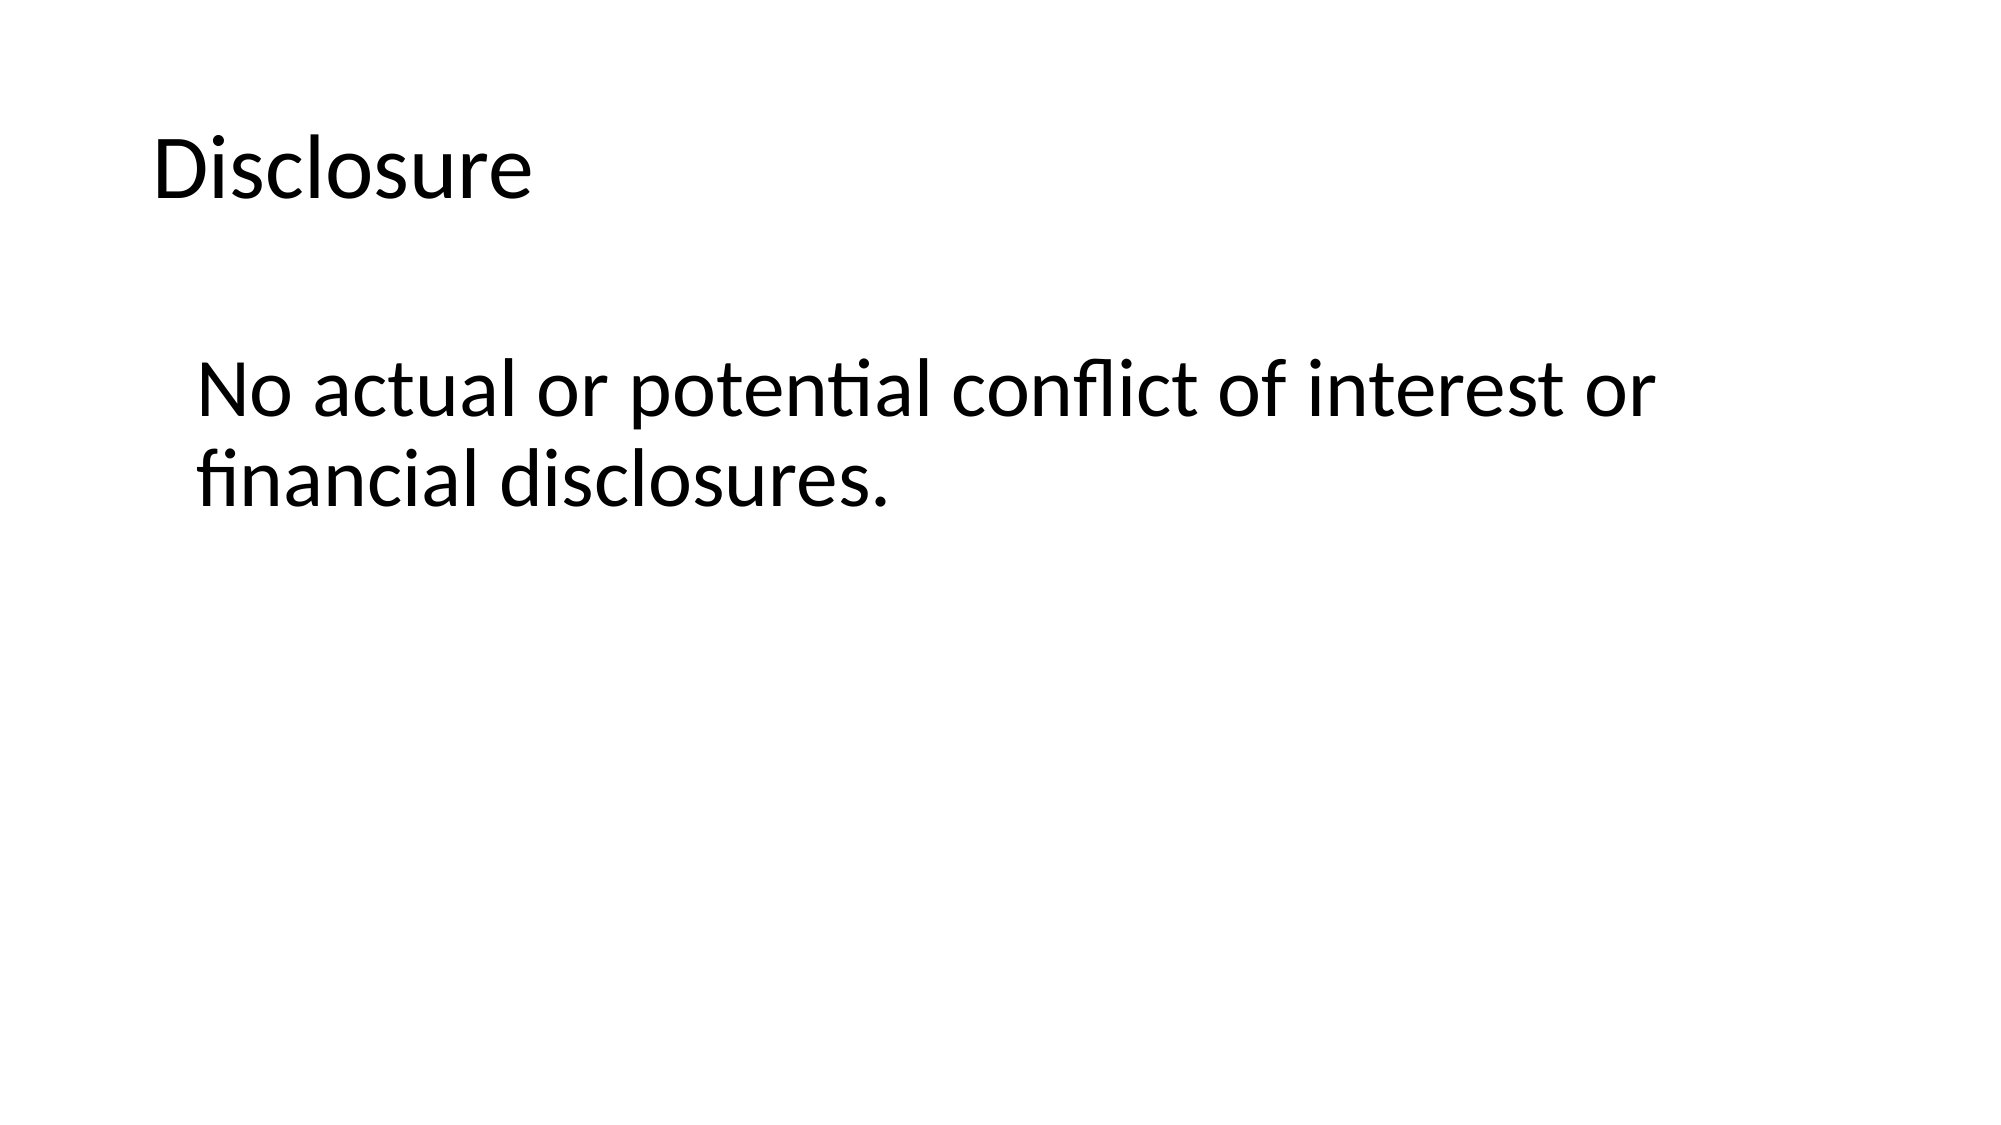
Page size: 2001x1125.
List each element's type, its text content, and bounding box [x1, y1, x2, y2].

list No actual or potential conflict of interest or financial disclosures. [181, 336, 1695, 1025]
title Disclosure [137, 59, 1863, 278]
